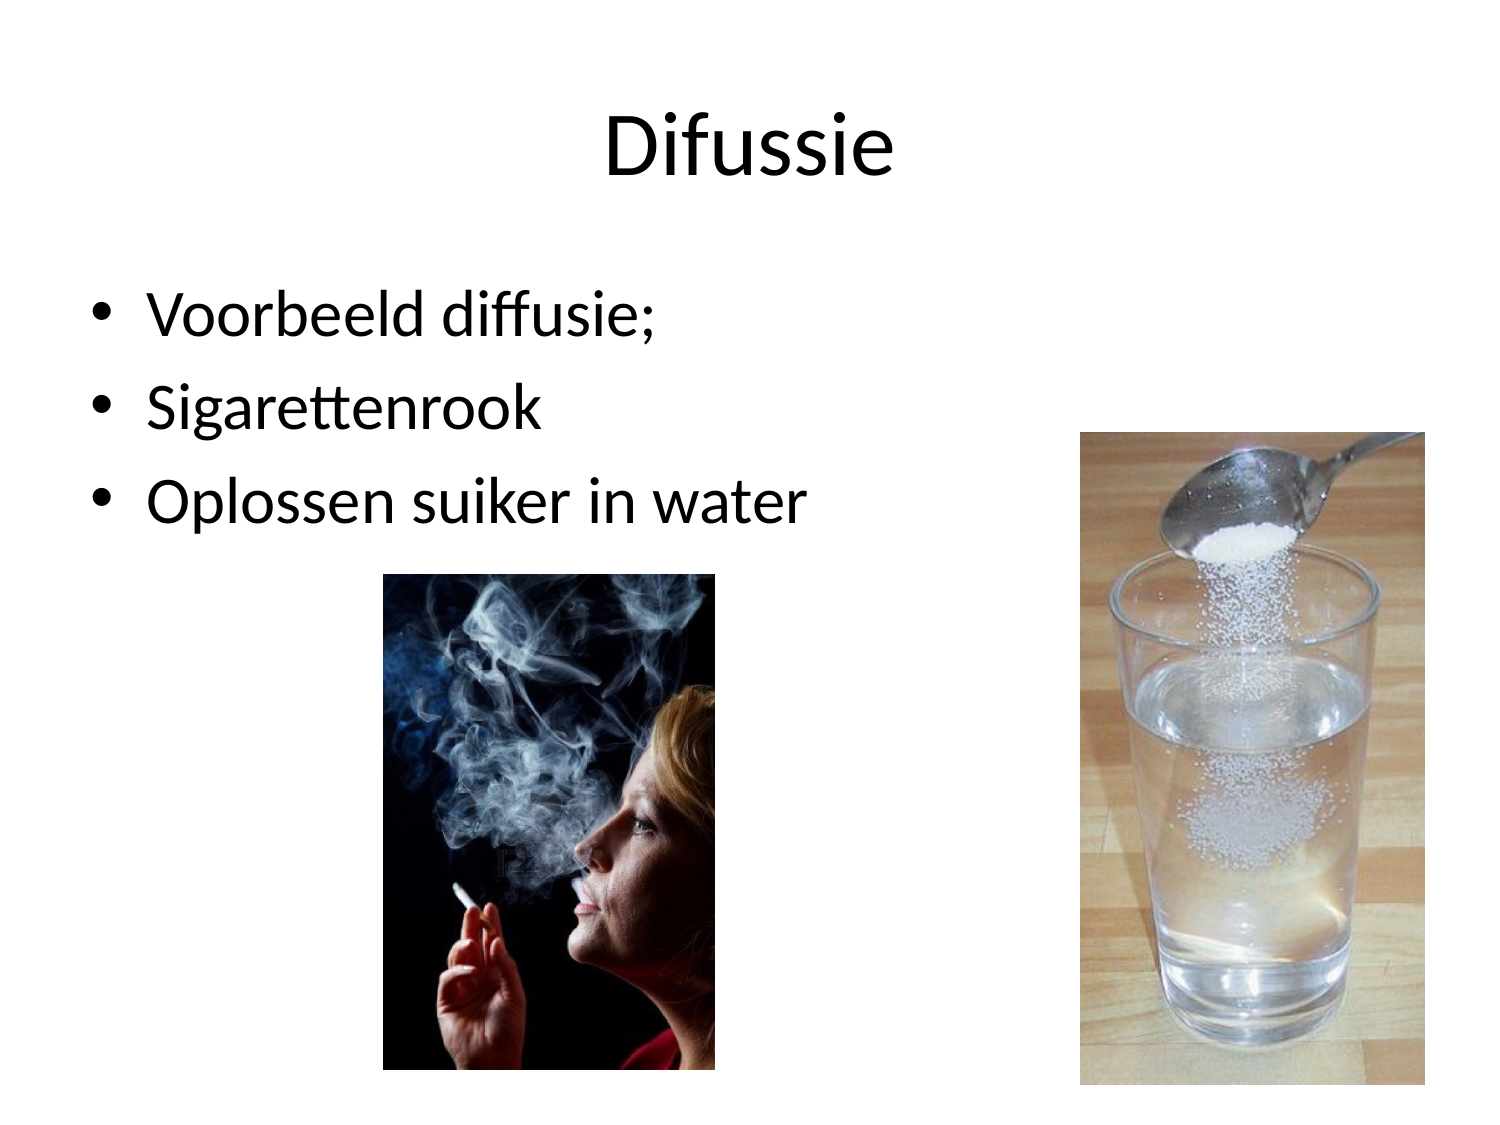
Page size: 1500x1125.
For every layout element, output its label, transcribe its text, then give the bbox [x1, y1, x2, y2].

list Voorbeeld diffusie; Sigarettenrook Oplossen suiker in water [75, 262, 1425, 1005]
picture [383, 573, 715, 1070]
picture [1080, 432, 1425, 1085]
title Difussie [75, 45, 1425, 233]
